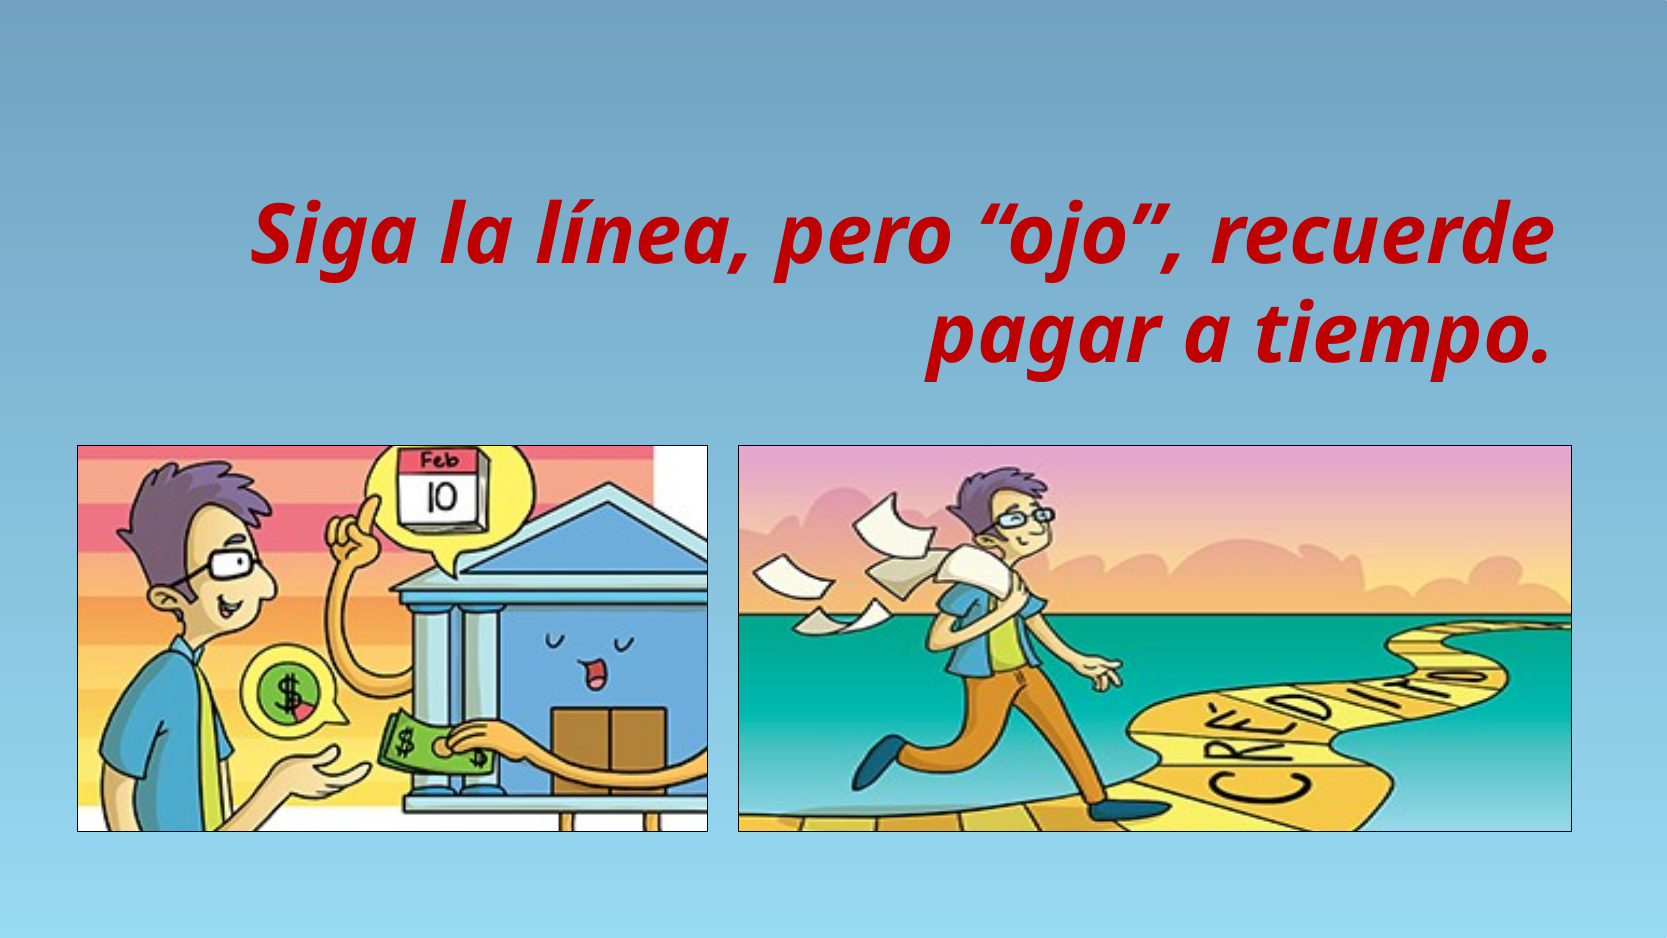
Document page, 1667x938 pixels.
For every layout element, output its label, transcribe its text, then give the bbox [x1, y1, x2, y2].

picture [738, 444, 1572, 832]
title Siga la línea, pero “ojo”, recuerde pagar a tiempo. [77, 138, 1572, 422]
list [77, 444, 708, 832]
